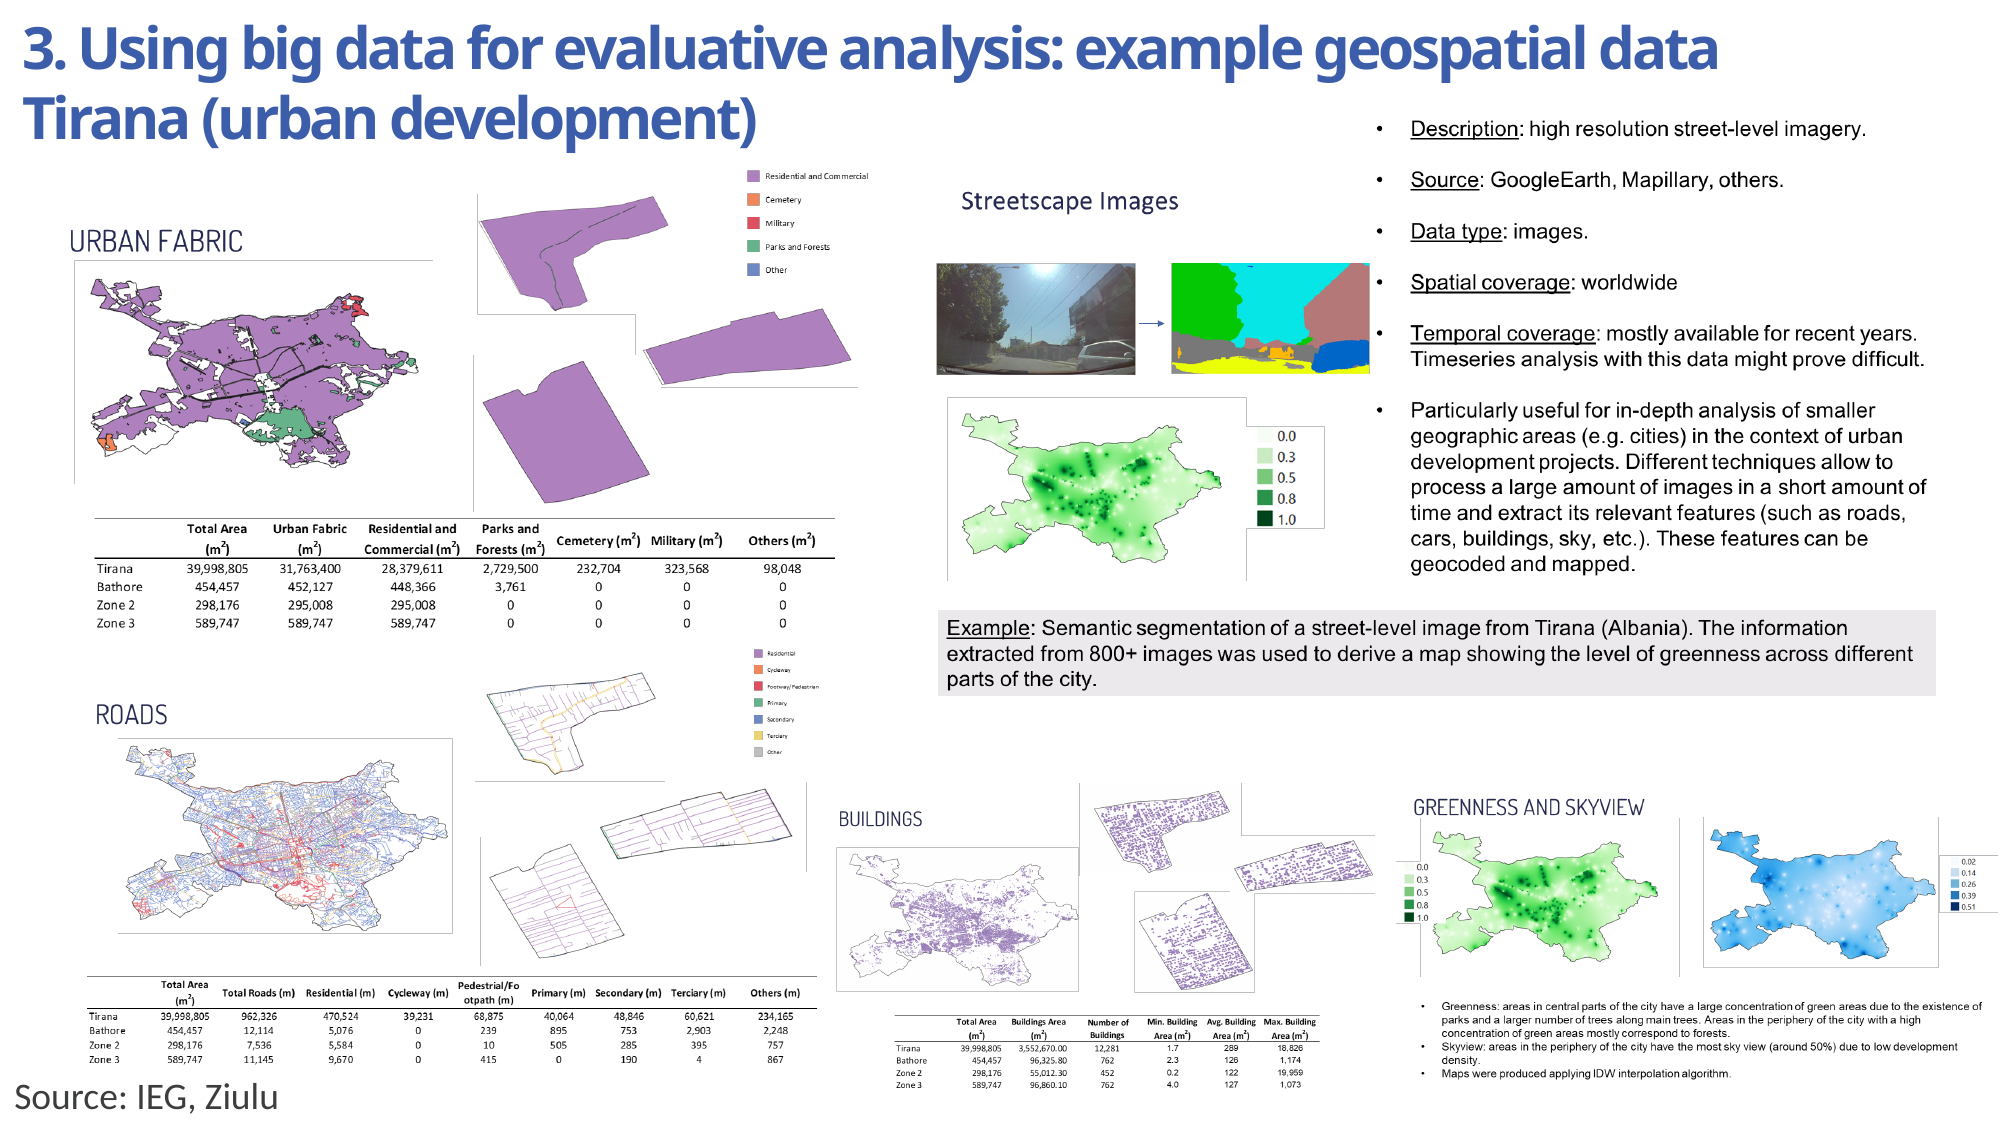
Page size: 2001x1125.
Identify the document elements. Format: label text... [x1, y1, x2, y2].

picture [49, 153, 882, 632]
list 3. Using big data for evaluative analysis: example geospatial data Tirana (urban development) [22, 10, 1823, 170]
text_box Source: IEG, Ziulu [0, 1064, 783, 1124]
picture [78, 636, 821, 1067]
picture [1396, 743, 1998, 1086]
picture [933, 89, 1945, 705]
picture [826, 761, 1375, 1092]
